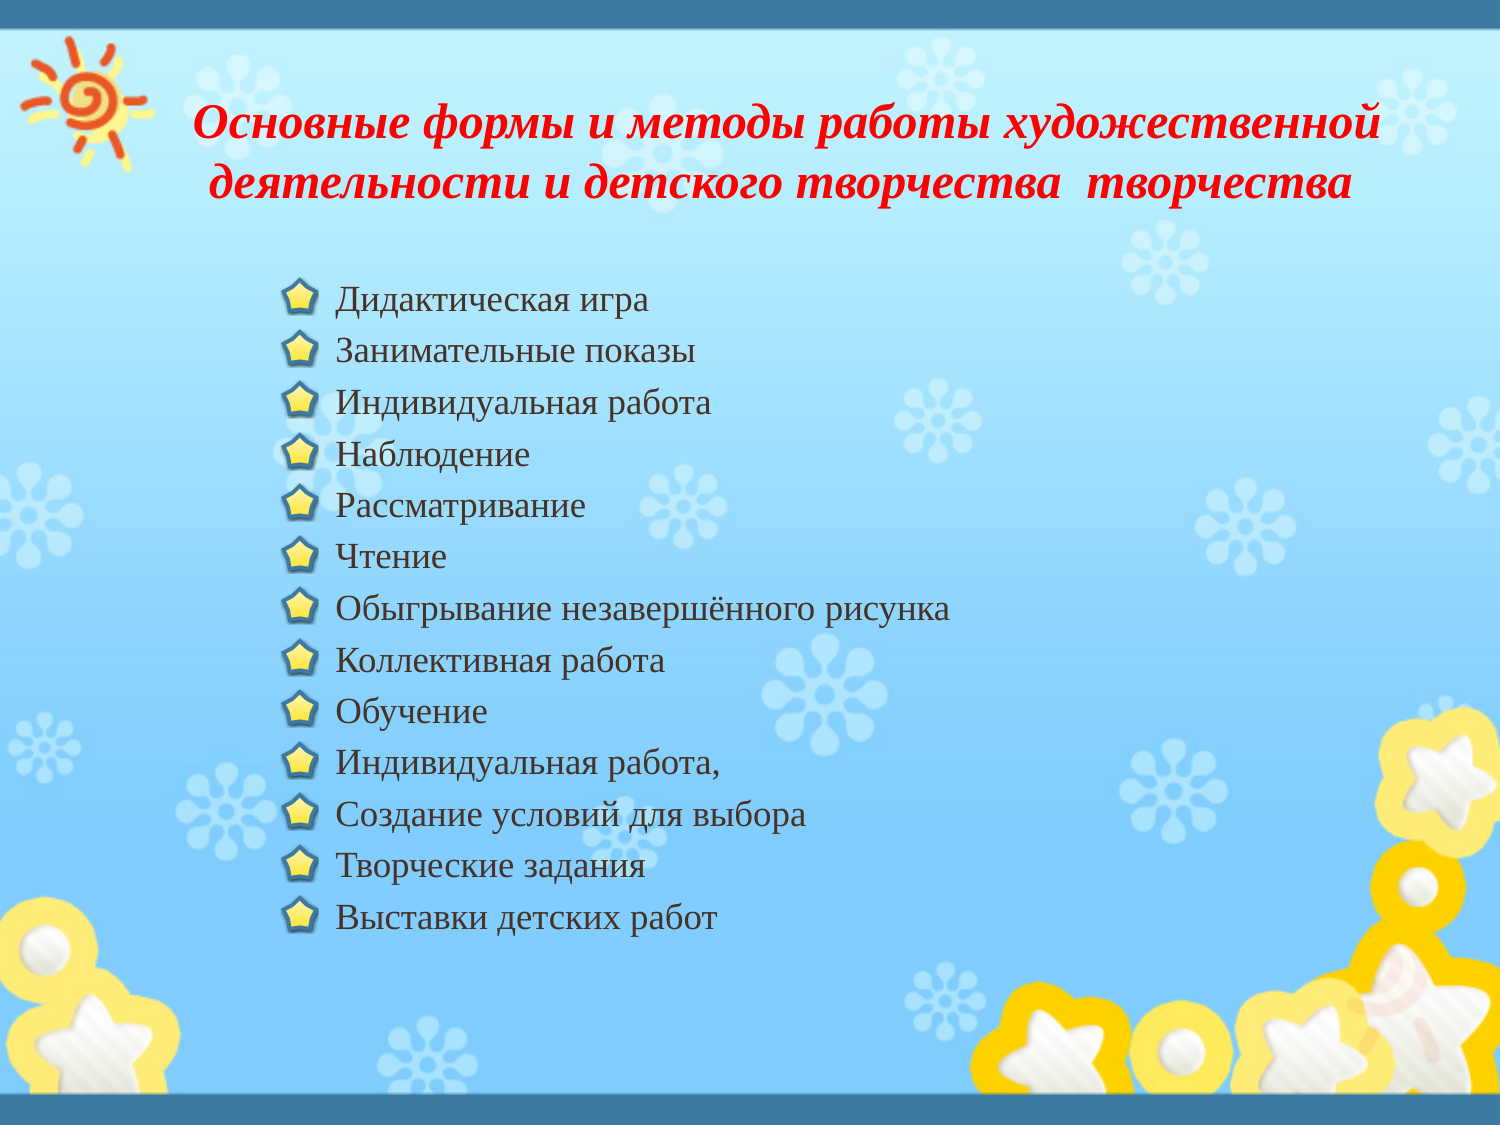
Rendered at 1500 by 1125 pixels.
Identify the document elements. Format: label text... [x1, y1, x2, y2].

title Основные формы и методы работы художественной деятельности и детского творчества творчества [112, 54, 1463, 243]
picture [0, 0, 1500, 1125]
list Дидактическая игра Занимательные показы Индивидуальная работа Наблюдение Рассматривание Чтение Обыгрывание незавершённого рисунка Коллективная работа Обучение Индивидуальная работа, Создание условий для выбора Творческие задания Выставки детских работ [265, 267, 1024, 946]
